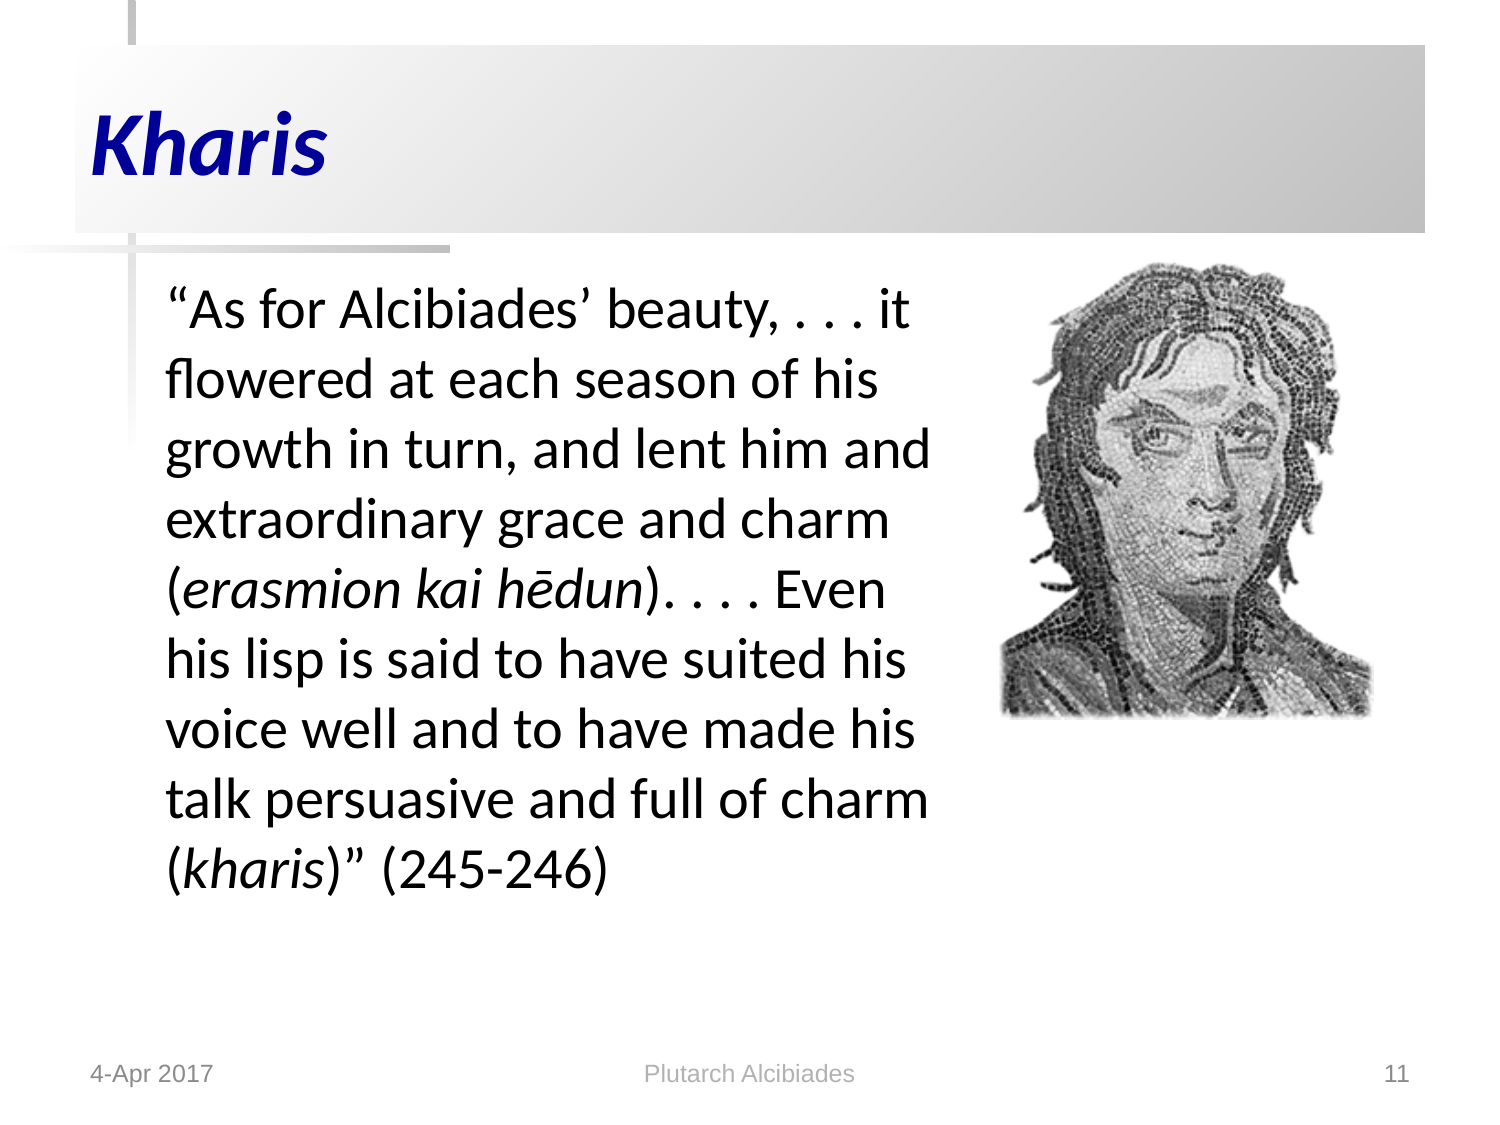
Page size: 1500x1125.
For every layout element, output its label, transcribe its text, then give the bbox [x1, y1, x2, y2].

list “As for Alcibiades’ beauty, . . . it flowered at each season of his growth in turn, and lent him and extraordinary grace and charm (erasmion kai hēdun). . . . Even his lisp is said to have suited his voice well and to have made his talk persuasive and full of charm (kharis)” (245-246) [150, 262, 950, 1005]
slide_number 11 [1074, 1042, 1425, 1103]
picture [999, 262, 1375, 720]
title Kharis [75, 45, 1425, 233]
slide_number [75, 1042, 425, 1103]
footer Plutarch Alcibiades [512, 1042, 988, 1103]
